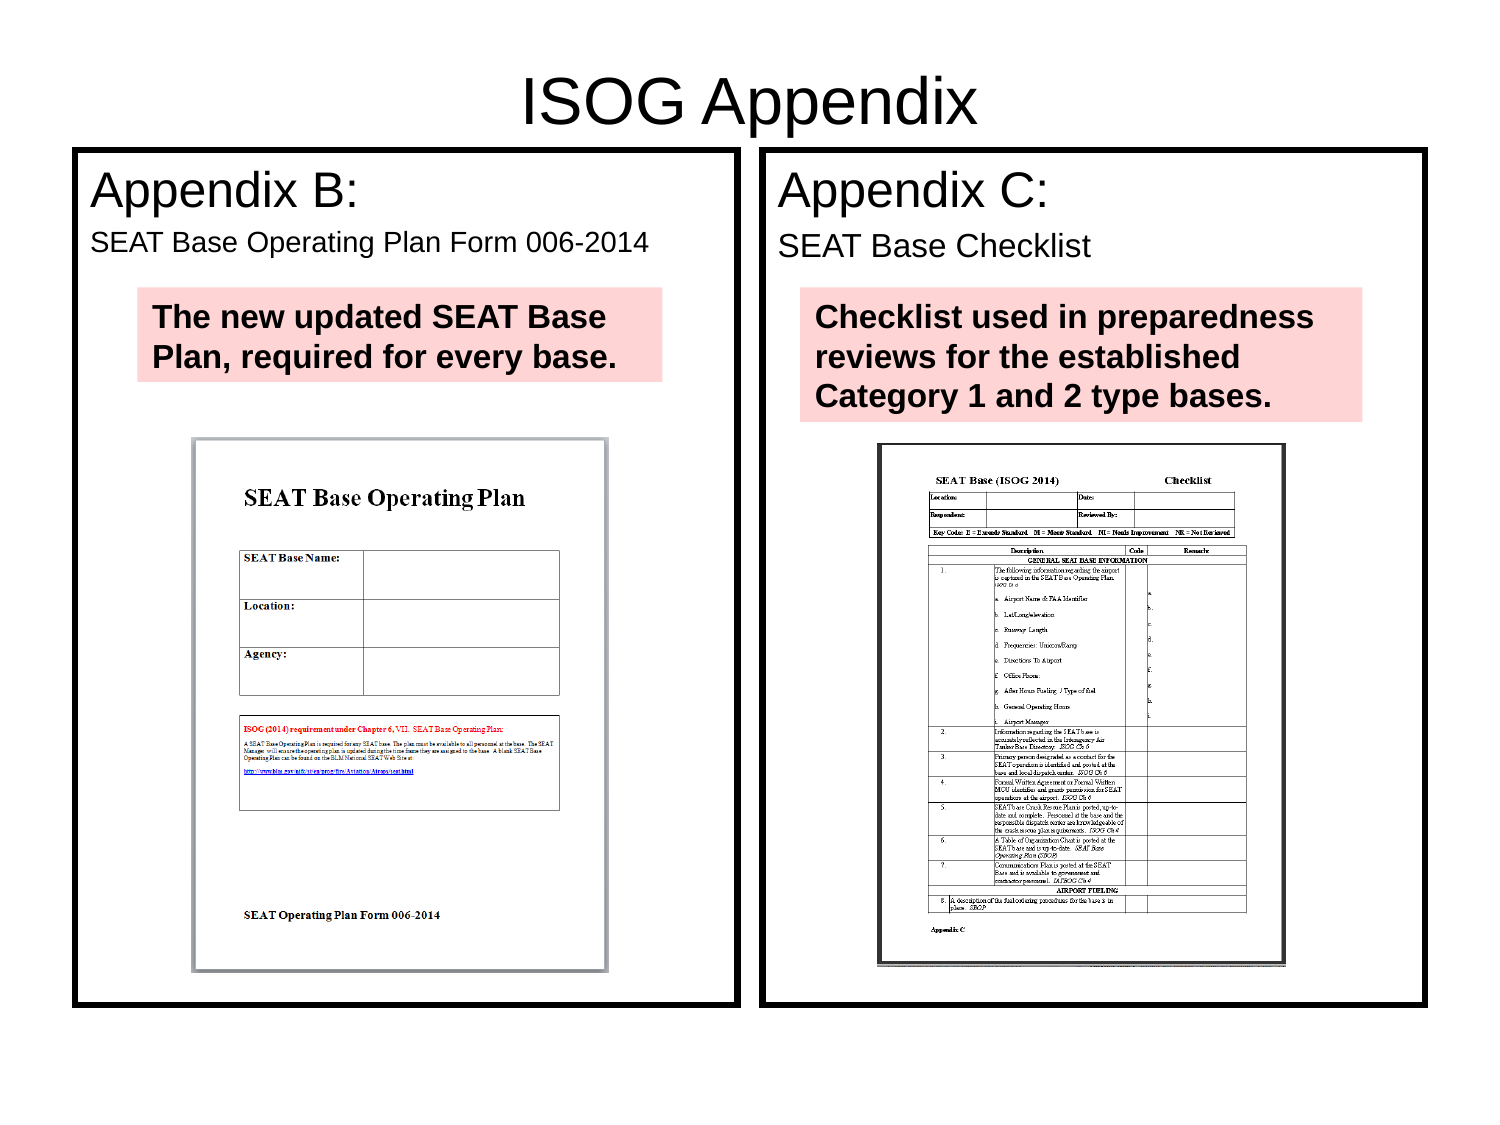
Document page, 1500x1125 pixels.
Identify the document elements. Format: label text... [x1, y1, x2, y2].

text_box The new updated SEAT Base Plan, required for every base. [137, 287, 663, 382]
text_box Checklist used in preparedness reviews for the established Category 1 and 2 type bases. [800, 287, 1363, 422]
title ISOG Appendix [75, 45, 1425, 150]
picture [876, 443, 1286, 967]
list Appendix B: SEAT Base Operating Plan Form 006-2014 [75, 149, 738, 1005]
picture [190, 437, 610, 973]
list Appendix C: SEAT Base Checklist [762, 149, 1425, 1005]
